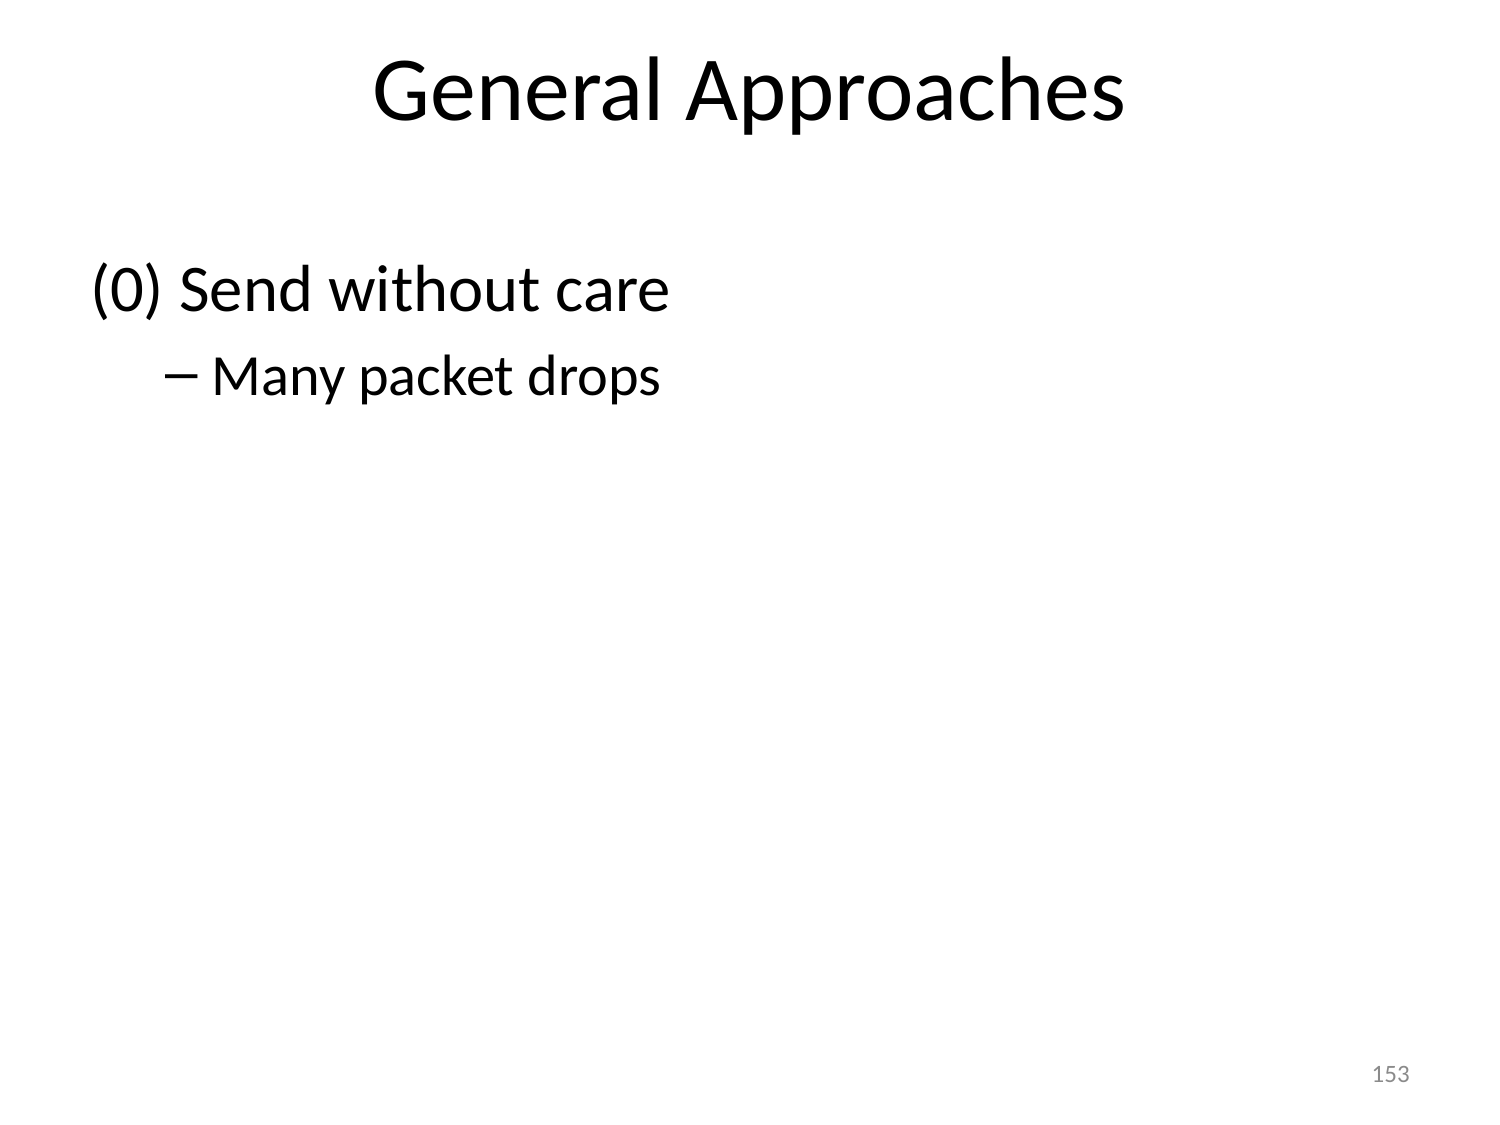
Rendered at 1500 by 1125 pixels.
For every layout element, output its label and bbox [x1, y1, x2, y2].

list [75, 237, 1425, 962]
title [75, 0, 1425, 180]
slide_number [1074, 1042, 1425, 1103]
